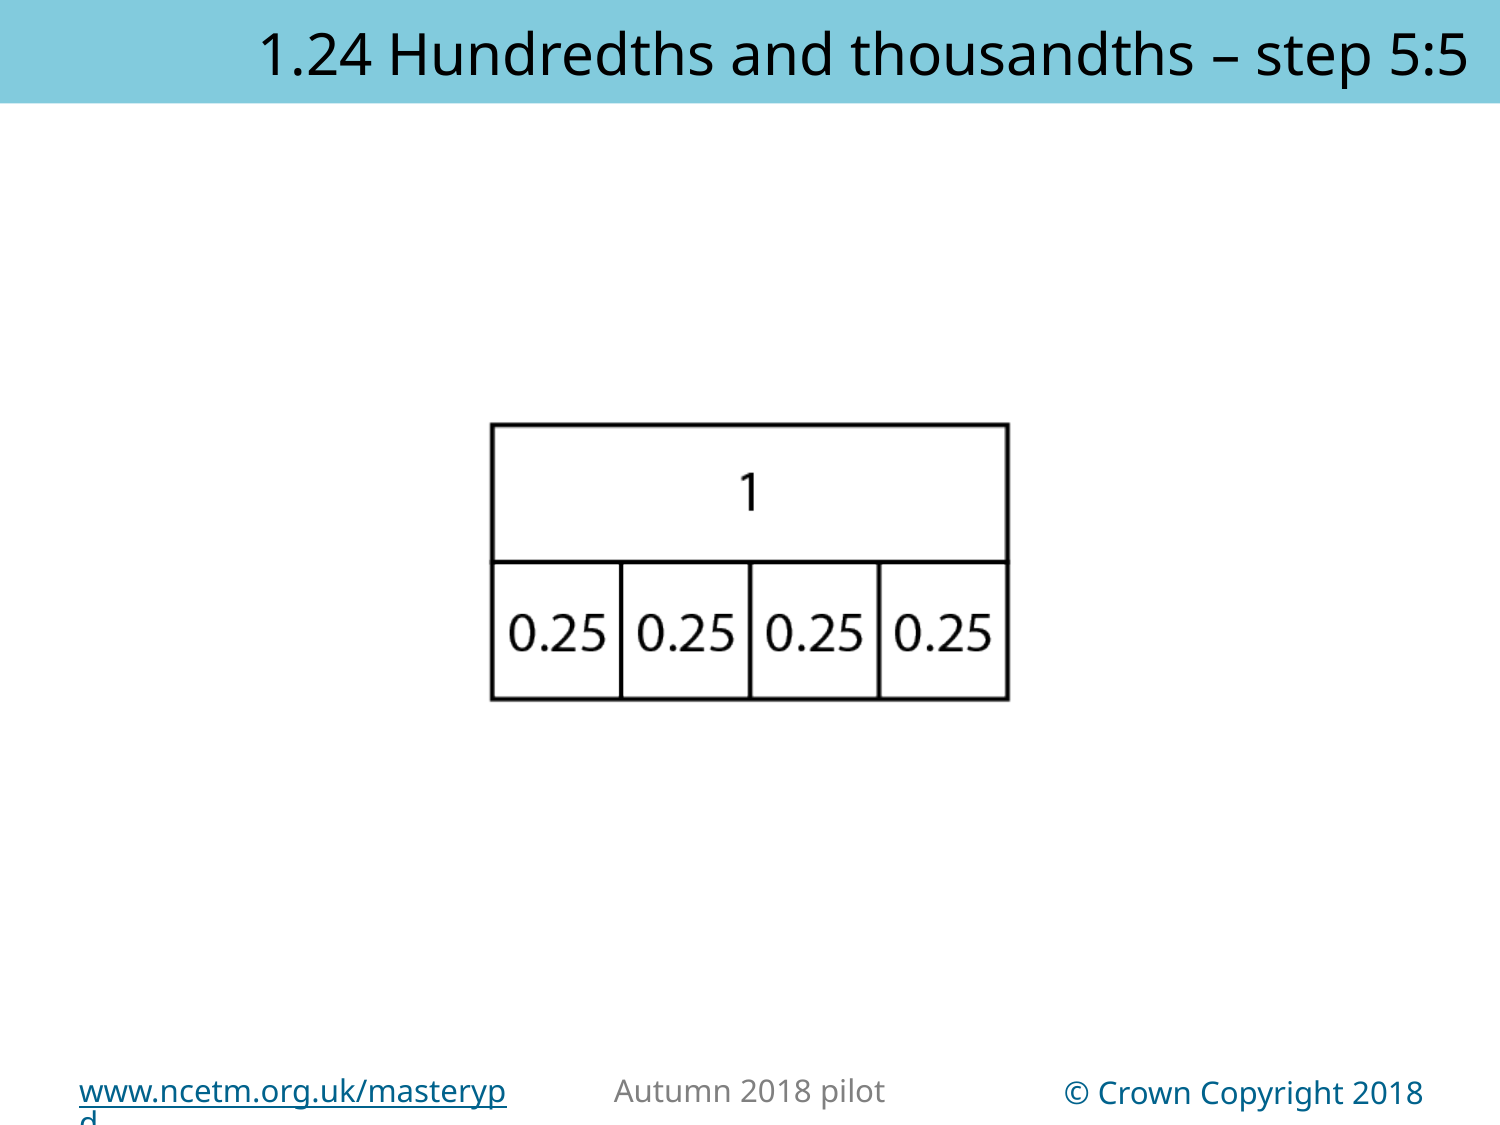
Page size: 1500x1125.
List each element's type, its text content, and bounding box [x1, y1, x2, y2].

picture [462, 385, 1038, 740]
list 1.24 Hundredths and thousandths – step 5:5 [0, 0, 1500, 104]
